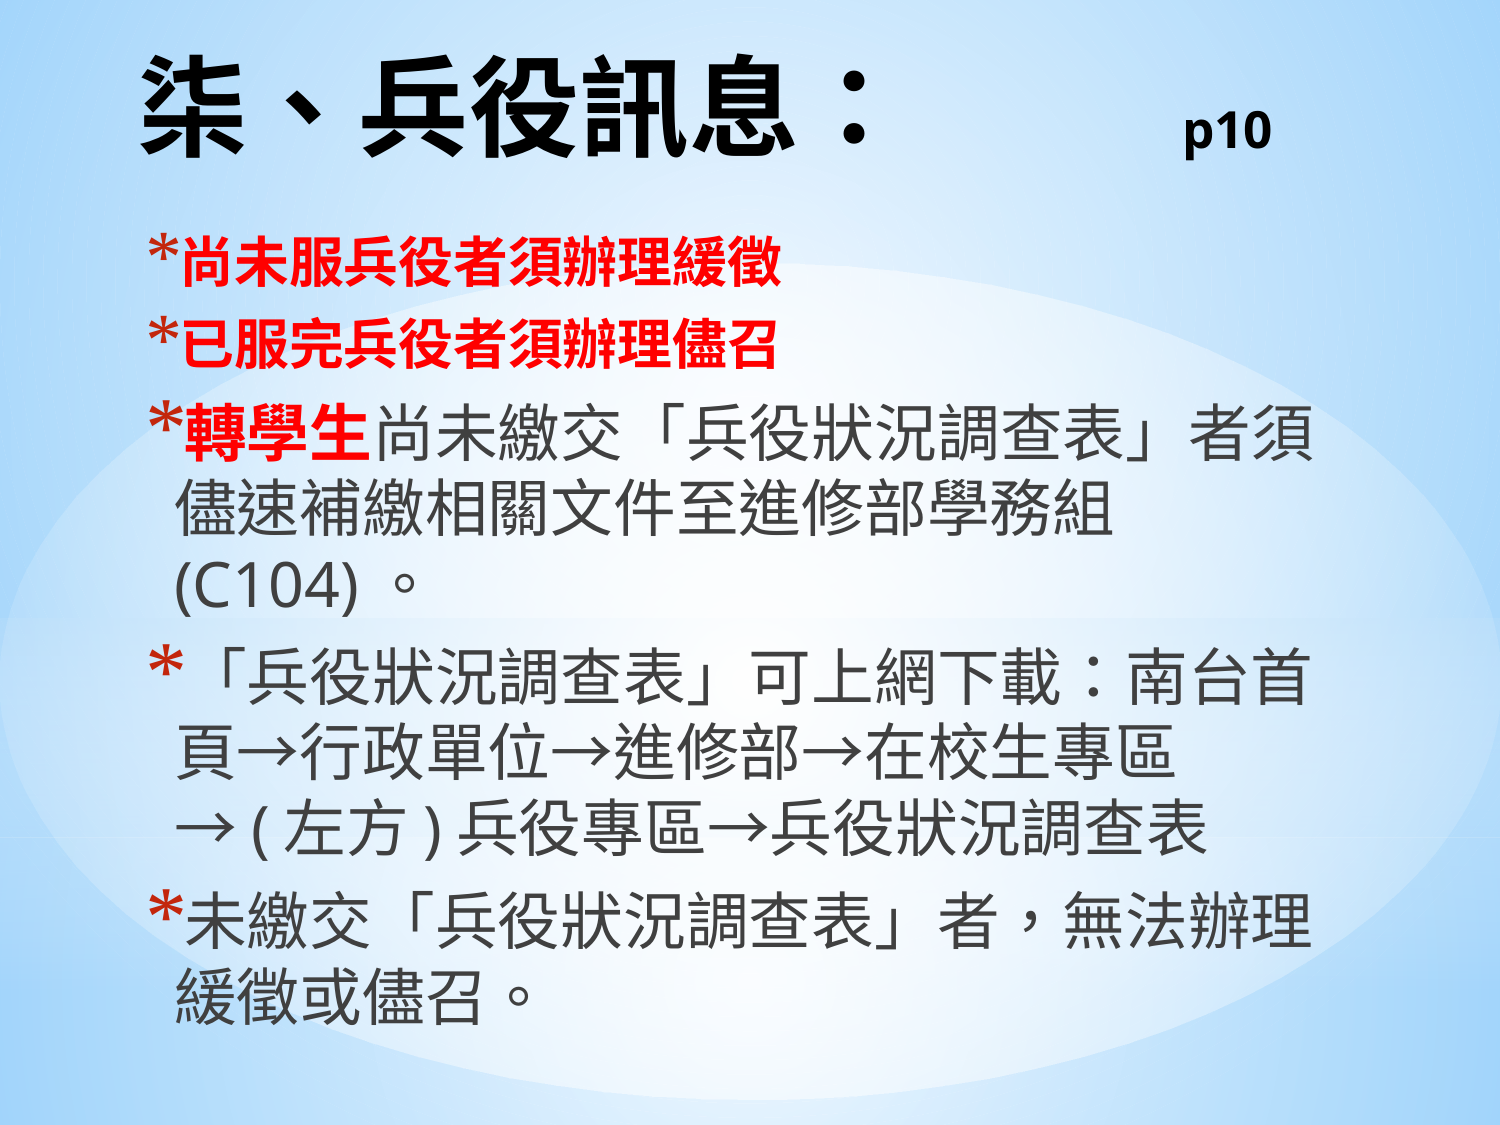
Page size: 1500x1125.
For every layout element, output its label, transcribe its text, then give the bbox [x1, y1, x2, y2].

list 尚未服兵役者須辦理緩徵 已服完兵役者須辦理儘召 轉學生尚未繳交「兵役狀況調查表」者須儘速補繳相關文件至進修部學務組(C104)。 「兵役狀況調查表」可上網下載：南台首頁→行政單位→進修部→在校生專區→(左方)兵役專區→兵役狀況調查表 未繳交「兵役狀況調查表」者，無法辦理緩徵或儘召。 [123, 219, 1353, 1047]
title 柒、兵役訊息： p10 [123, 30, 1400, 219]
